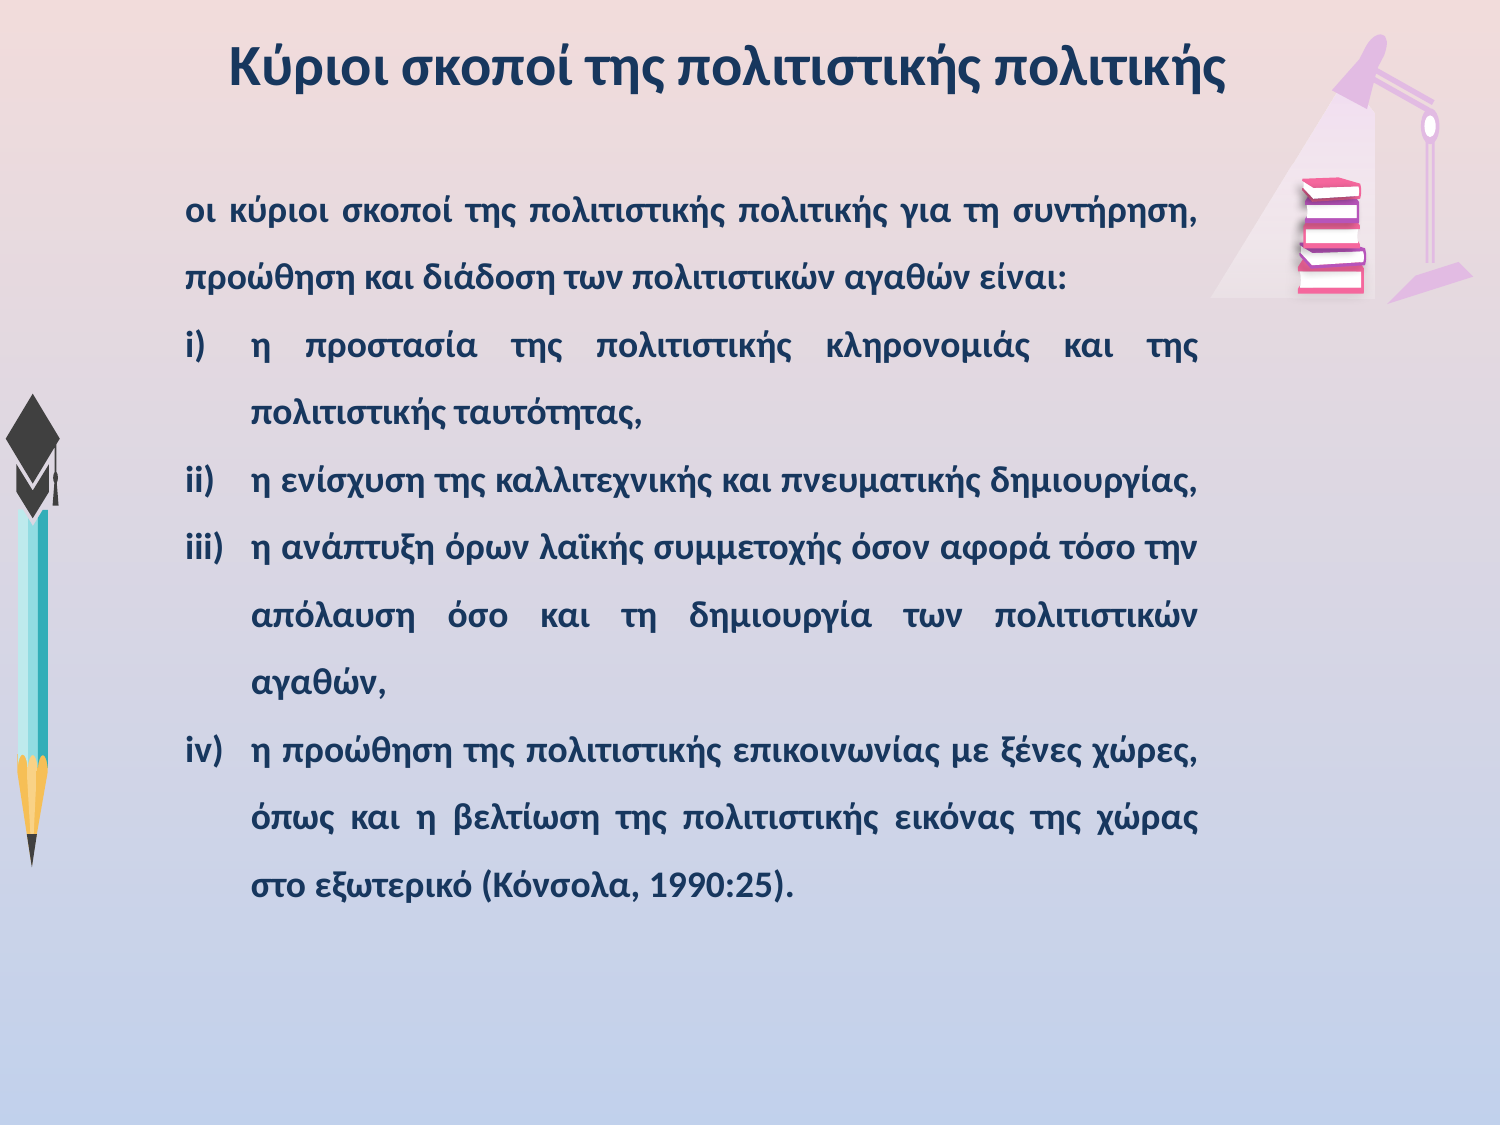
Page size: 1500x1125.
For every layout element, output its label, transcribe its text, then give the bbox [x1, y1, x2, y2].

title Kύριοι σκοποί της πολιτιστικής πολιτικής [59, 0, 1410, 151]
list οι κύριοι σκοποί της πολιτιστικής πολιτικής για τη συντήρηση, προώθηση και διάδοση των πολιτιστικών αγαθών είναι: η προστασία της πολιτιστικής κληρονομιάς και της πολιτιστικής ταυτότητας, η ενίσχυση της καλλιτεχνικής και πνευματικής δημιουργίας, η ανάπτυξη όρων λαϊκής συμμετοχής όσον αφορά τόσο την απόλαυση όσο και τη δημιουργία των πολιτιστικών αγαθών, η προώθηση της πολιτιστικής επικοινωνίας με ξένες χώρες, όπως και η βελτίωση της πολιτιστικής εικόνας της χώρας στο εξωτερικό (Κόνσολα, 1990:25). [170, 154, 1215, 987]
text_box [1210, 30, 1452, 331]
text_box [5, 393, 60, 868]
